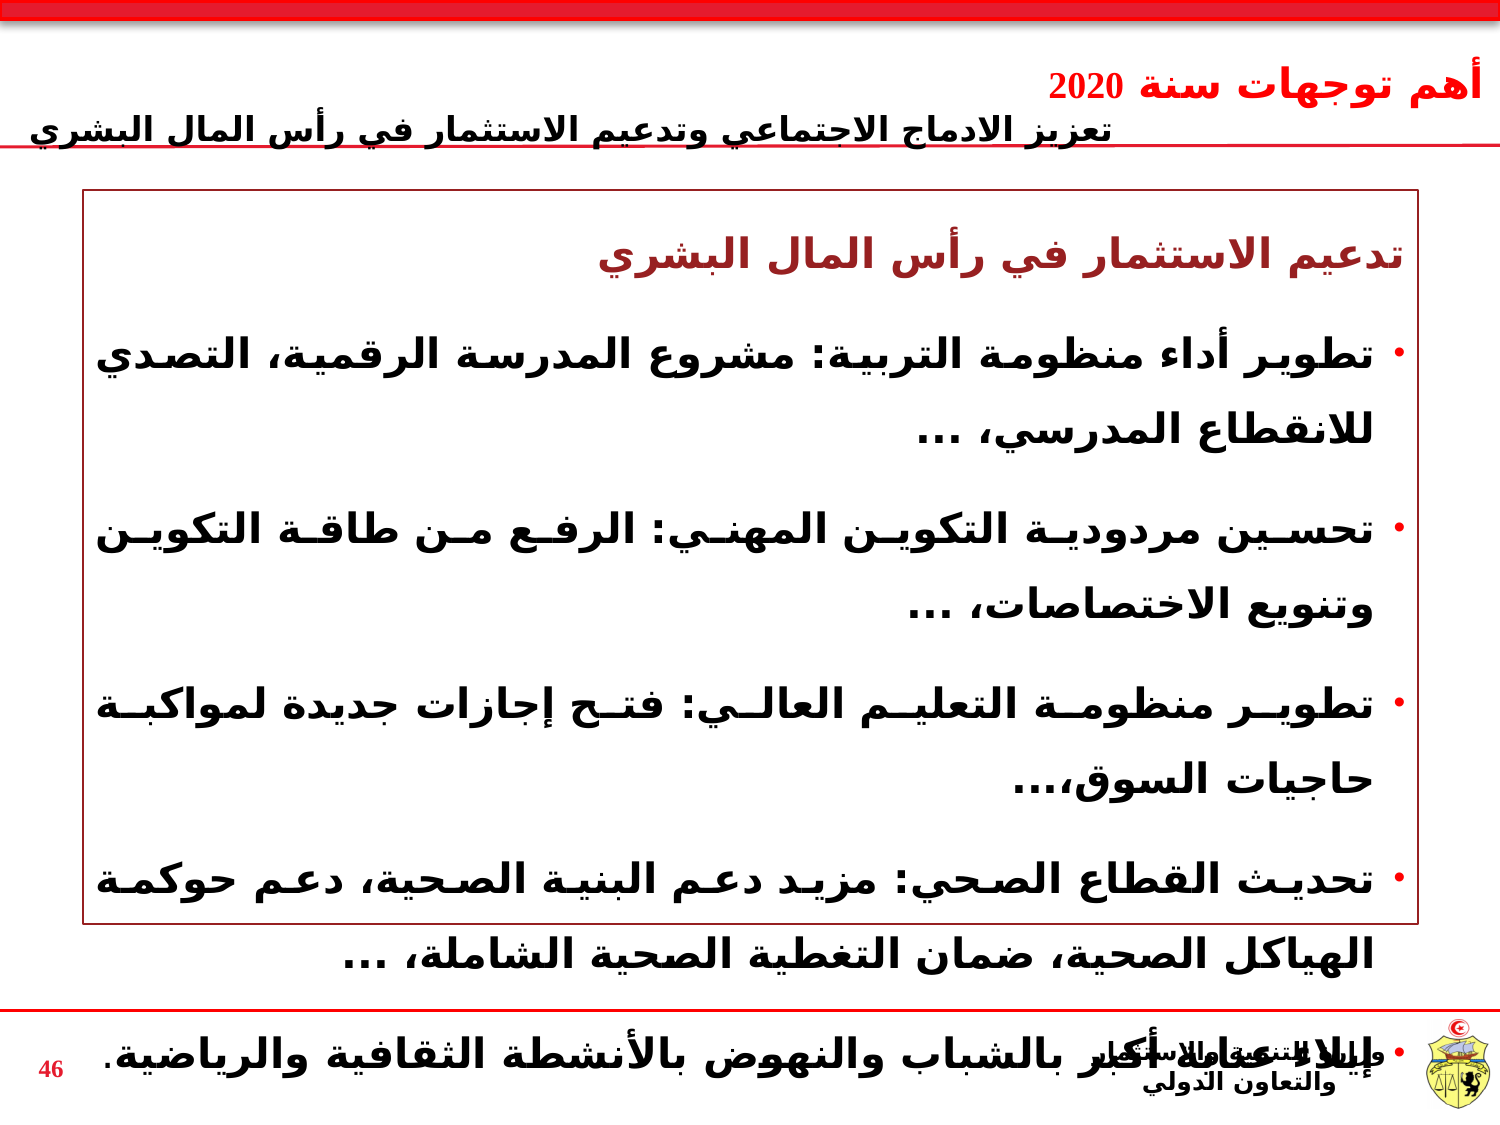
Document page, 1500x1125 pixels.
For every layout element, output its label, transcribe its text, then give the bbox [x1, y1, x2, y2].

text_box تدعيم الاستثمار في رأس المال البشري تطوير أداء منظومة التربية: مشروع المدرسة الرقمية، التصدي للانقطاع المدرسي، ... تحسين مردودية التكوين المهني: الرفع من طاقة التكوين وتنويع الاختصاصات، ... تطوير منظومة التعليم العالي: فتح إجازات جديدة لمواكبة حاجيات السوق،... تحديث القطاع الصحي: مزيد دعم البنية الصحية، دعم حوكمة الهياكل الصحية، ضمان التغطية الصحية الشاملة، ... إيلاء عناية أكبر بالشباب والنهوض بالأنشطة الثقافية والرياضية. [81, 187, 1420, 926]
text_box أهم توجهات سنة 2020 تعزيز الادماج الاجتماعي وتدعيم الاستثمار في رأس المال البشري [17, 53, 1485, 149]
picture [1415, 1012, 1500, 1124]
